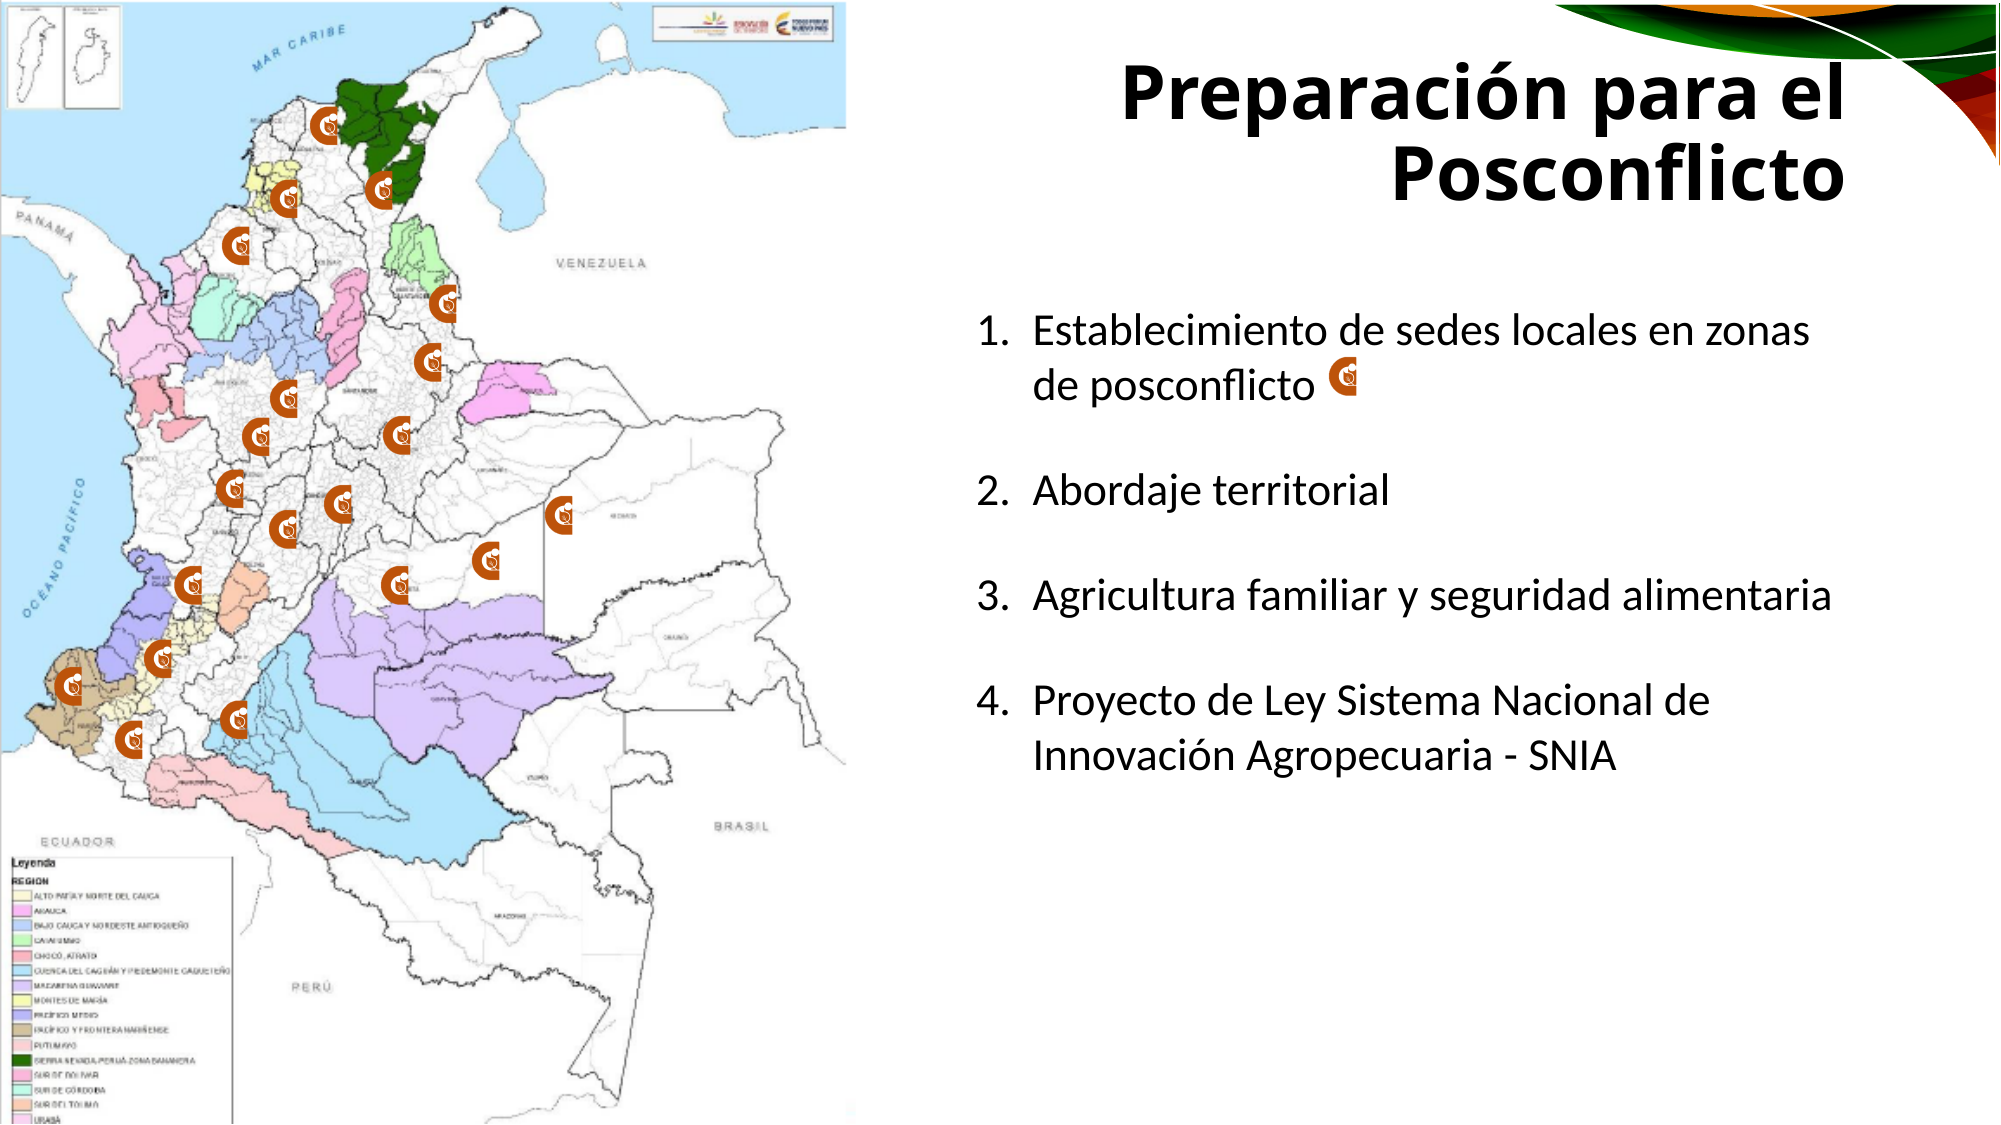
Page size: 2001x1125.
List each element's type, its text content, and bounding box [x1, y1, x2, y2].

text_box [0, 0, 856, 1124]
picture [0, 0, 2000, 1125]
text_box Establecimiento de sedes locales en zonas de posconflicto Abordaje territorial Agricultura familiar y seguridad alimentaria Proyecto de Ley Sistema Nacional de Innovación Agropecuaria - SNIA [961, 292, 1863, 893]
title Preparación para el Posconflicto [856, 59, 1863, 212]
